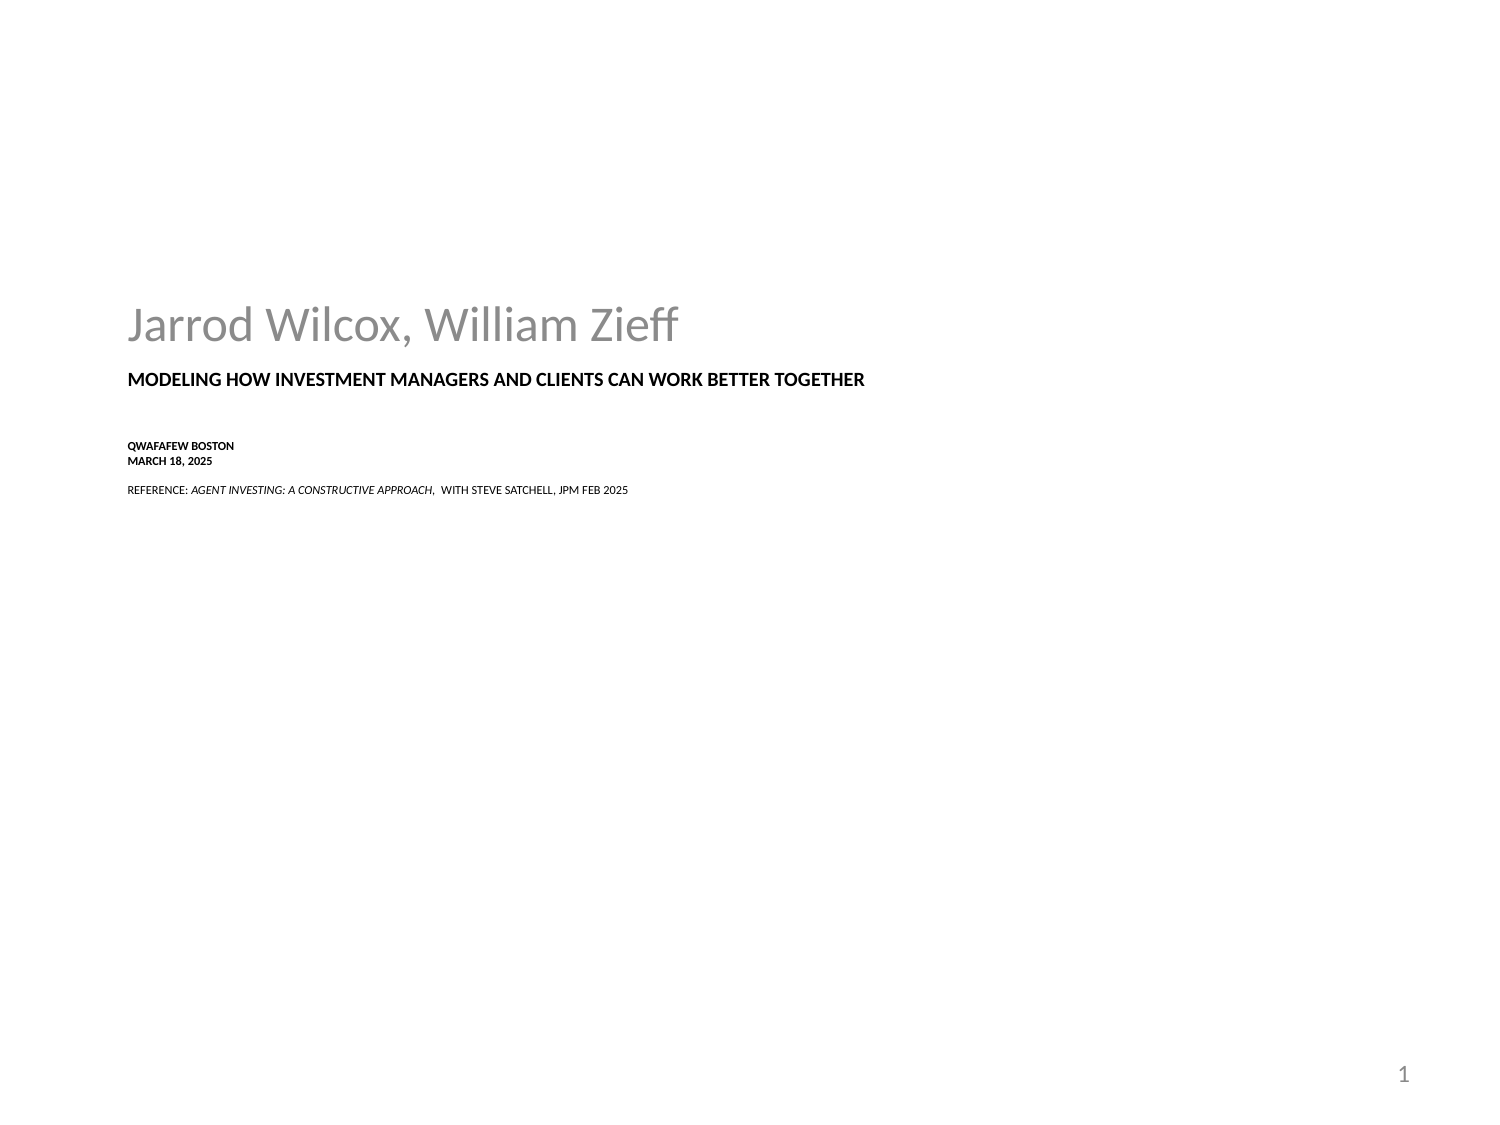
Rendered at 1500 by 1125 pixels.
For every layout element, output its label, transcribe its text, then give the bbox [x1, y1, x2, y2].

title MODELING HOW INVESTMENT MANAGERS AND CLIENTS CAN WORK BETTER TOGETHER QWAFAFEW BOSTON March 18, 2025 REFERENCE: AGENT INVESTING: A CONSTRUCTIVE APPROACH, WITH STEVE SATCHELL, JPM FEB 2025 [112, 359, 1388, 582]
slide_number 1 [1074, 1042, 1425, 1103]
list Jarrod Wilcox, William Zieff [112, 112, 1388, 359]
